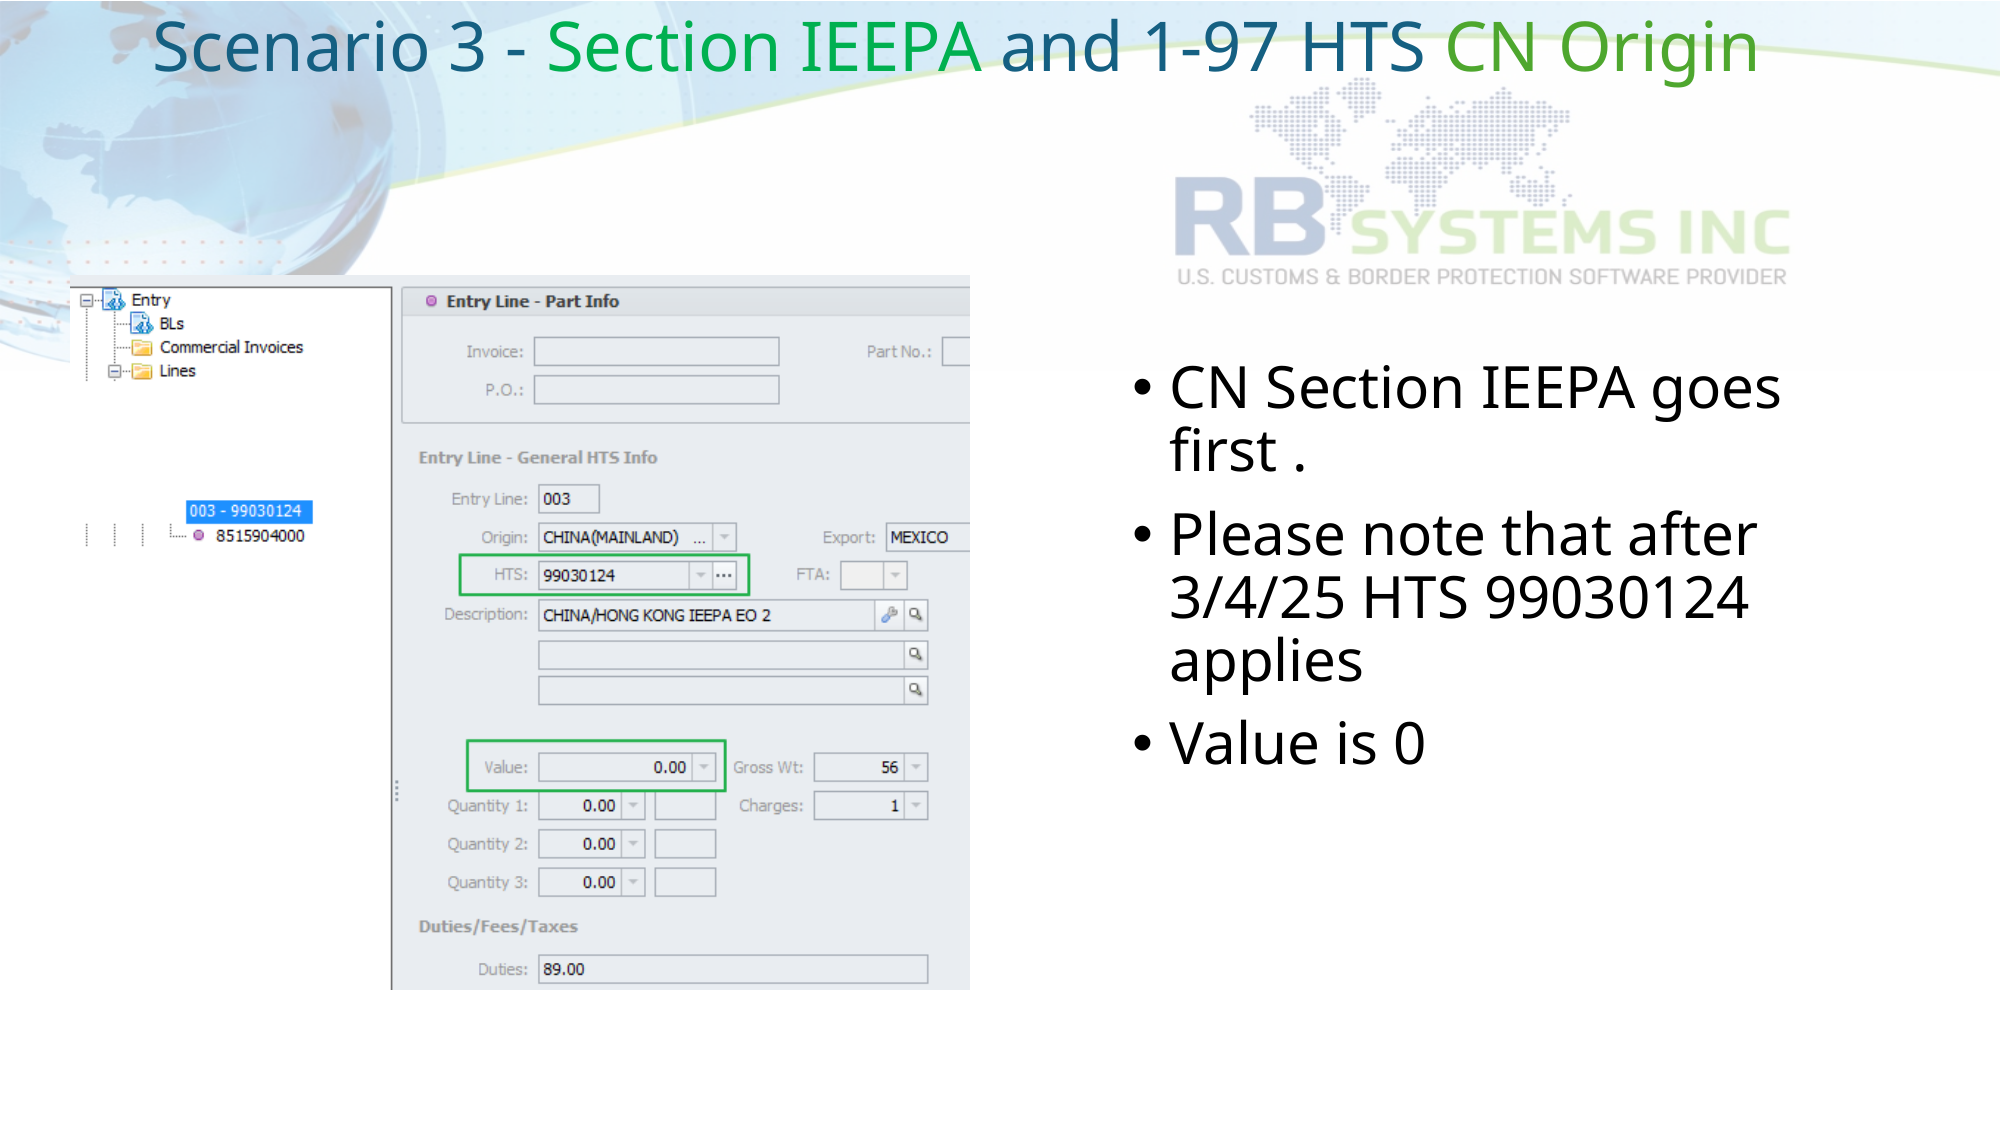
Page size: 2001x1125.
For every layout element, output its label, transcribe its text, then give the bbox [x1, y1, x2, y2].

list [69, 274, 971, 990]
text_box CN Section IEEPA goes first . Please note that after 3/4/25 HTS 99030124 applies Value is 0 [1117, 371, 1863, 1014]
picture [0, 0, 2000, 371]
